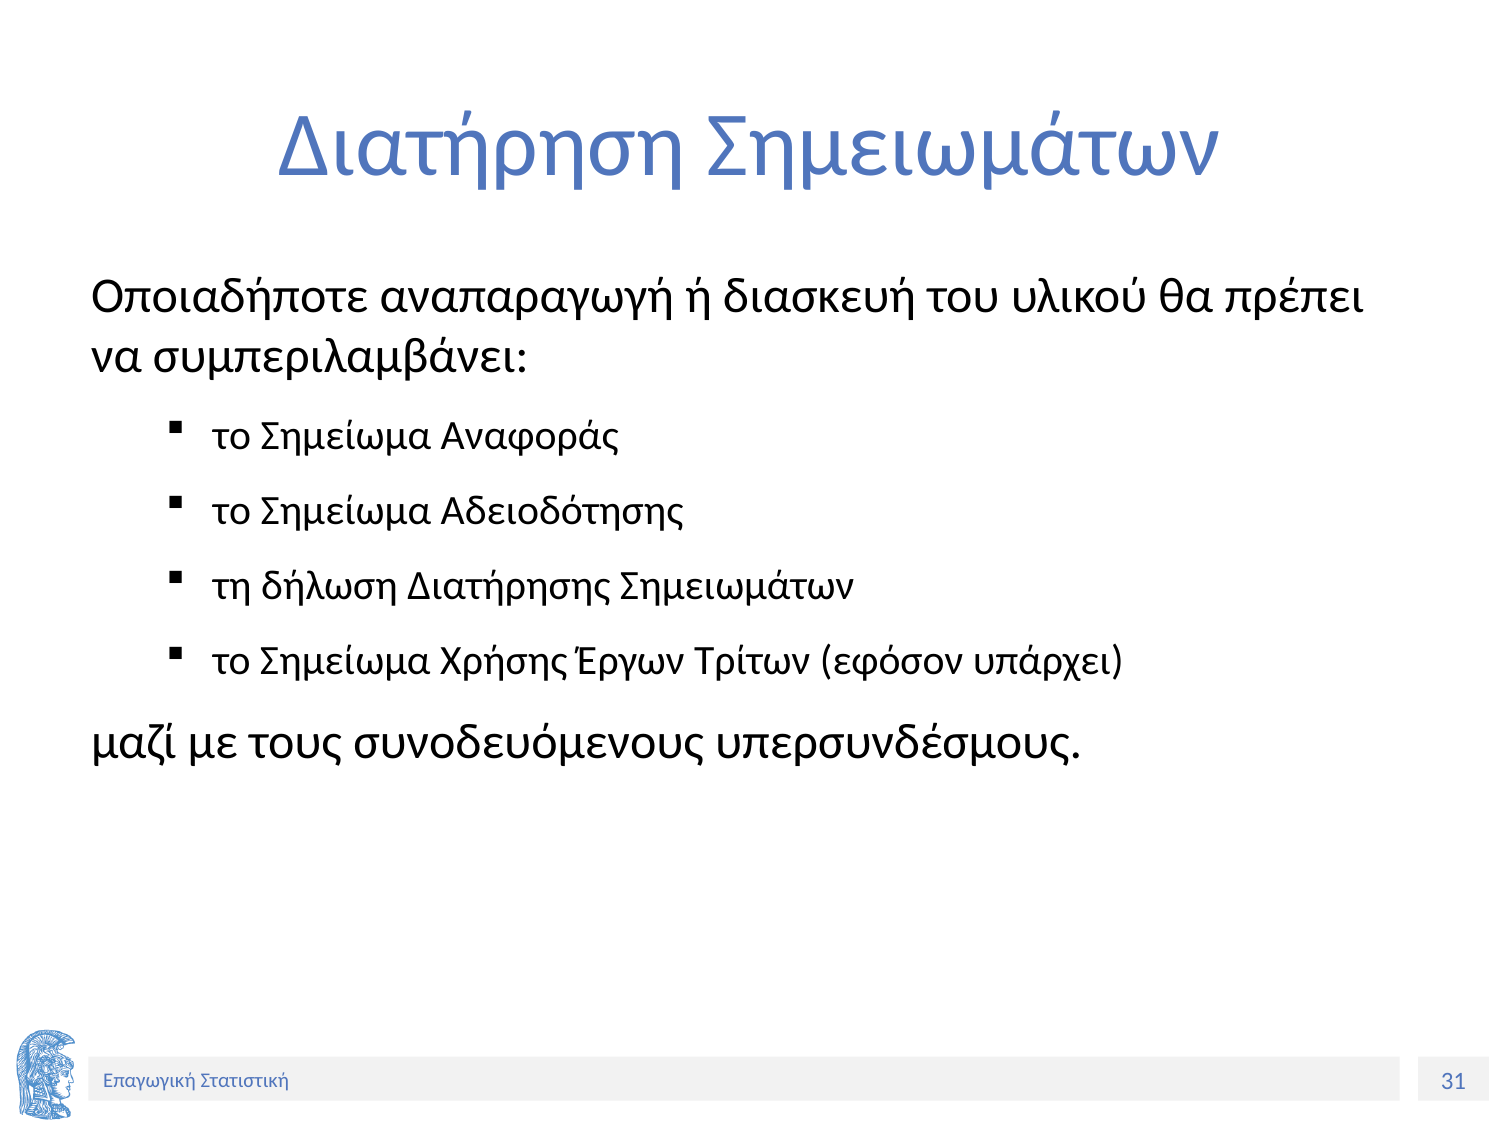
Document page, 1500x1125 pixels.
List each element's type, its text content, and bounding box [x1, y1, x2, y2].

title Διατήρηση Σημειωμάτων [75, 45, 1425, 233]
picture [9, 1026, 81, 1120]
list Οποιαδήποτε αναπαραγωγή ή διασκευή του υλικού θα πρέπει να συμπεριλαμβάνει: το Σημείωμα Αναφοράς το Σημείωμα Αδειοδότησης τη δήλωση Διατήρησης Σημειωμάτων το Σημείωμα Χρήσης Έργων Τρίτων (εφόσον υπάρχει) μαζί με τους συνοδευόμενους υπερσυνδέσμους. [76, 255, 1427, 998]
